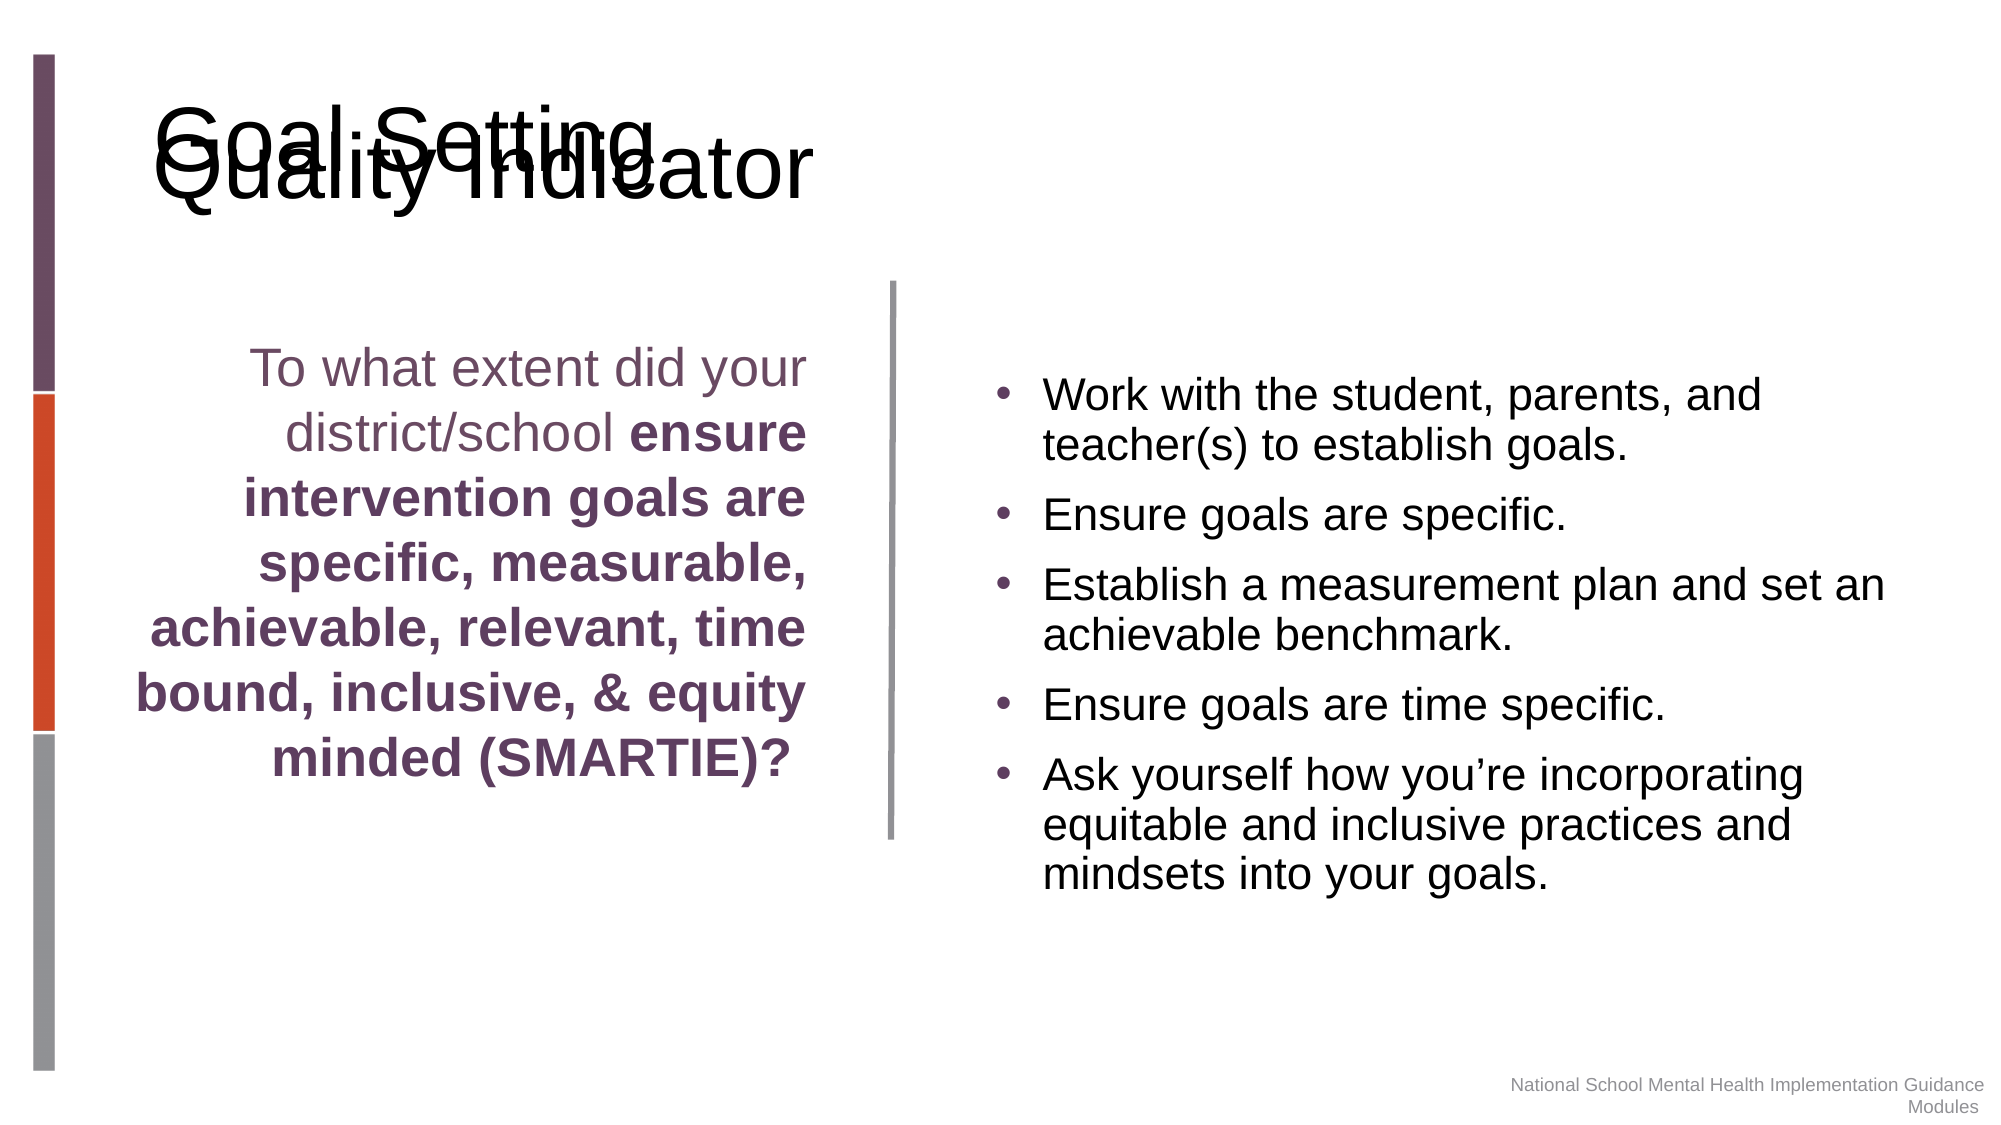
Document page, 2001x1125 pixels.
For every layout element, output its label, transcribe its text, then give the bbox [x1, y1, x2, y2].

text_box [890, 280, 894, 840]
title Quality Indicator [137, 59, 1863, 278]
text_box Work with the student, parents, and teacher(s) to establish goals. Ensure goals are specific. Establish a measurement plan and set an achievable benchmark. Ensure goals are time specific. Ask yourself how you’re incorporating equitable and inclusive practices and mindsets into your goals. [980, 363, 1937, 907]
picture [34, 55, 54, 1070]
text_box National School Mental Health Implementation Guidance Modules [1428, 1065, 2000, 1125]
text_box To what extent did your district/school ensure intervention goals are specific, measurable, achievable, relevant, time bound, inclusive, & equity minded (SMARTIE)? [92, 295, 823, 825]
